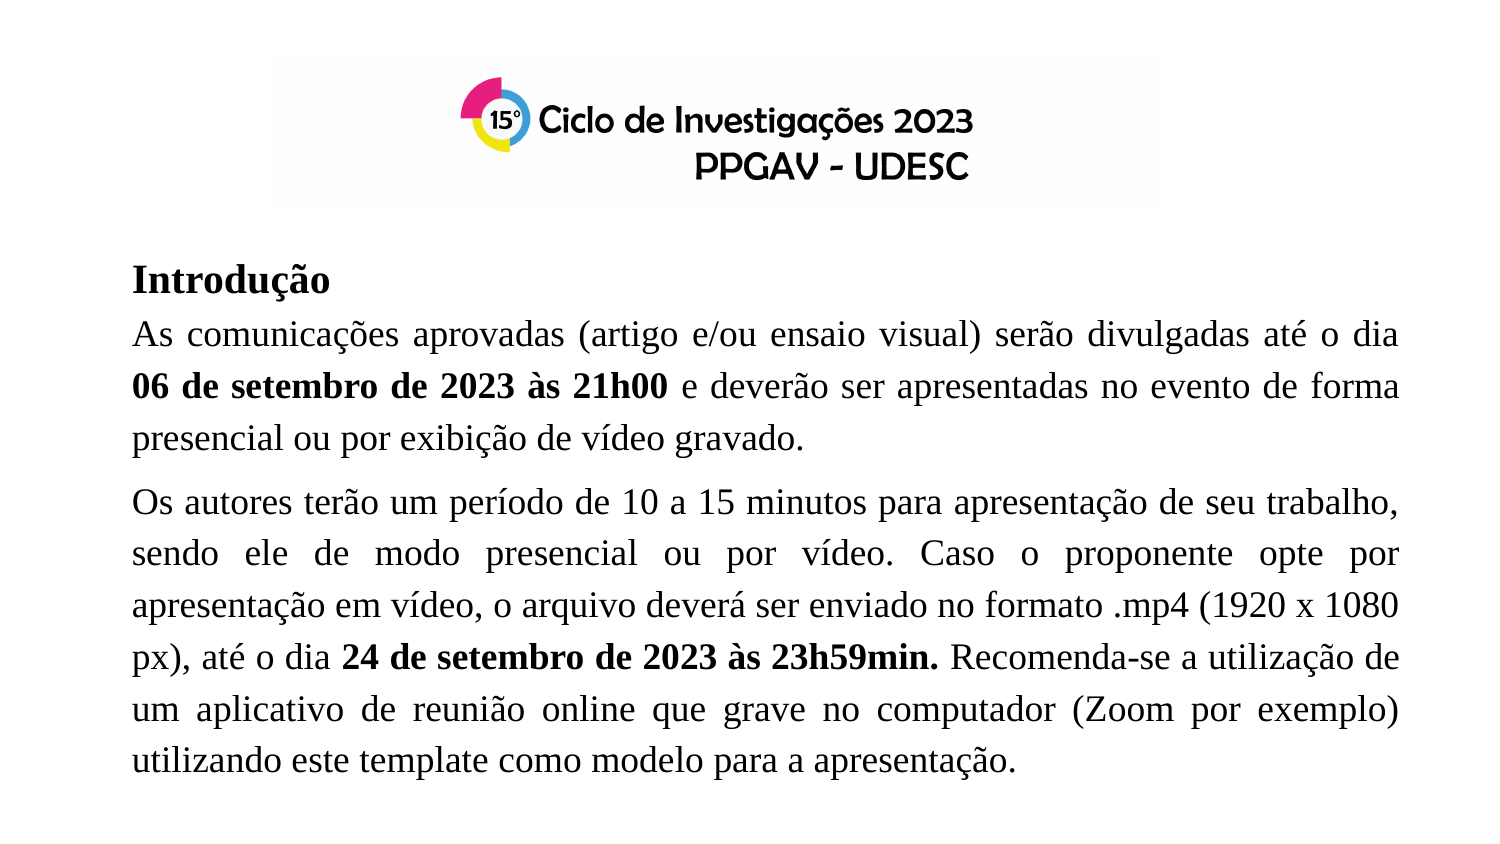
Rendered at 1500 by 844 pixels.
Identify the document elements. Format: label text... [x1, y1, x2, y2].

picture [273, 58, 1160, 206]
title Introdução As comunicações aprovadas (artigo e/ou ensaio visual) serão divulgadas até o dia 06 de setembro de 2023 às 21h00 e deverão ser apresentadas no evento de forma presencial ou por exibição de vídeo gravado. Os autores terão um período de 10 a 15 minutos para apresentação de seu trabalho, sendo ele de modo presencial ou por vídeo. Caso o proponente opte por apresentação em vídeo, o arquivo deverá ser enviado no formato .mp4 (1920 x 1080 px), até o dia 24 de setembro de 2023 às 23h59min. Recomenda-se a utilização de um aplicativo de reunião online que grave no computador (Zoom por exemplo) utilizando este template como modelo para a apresentação. [116, 229, 1416, 807]
